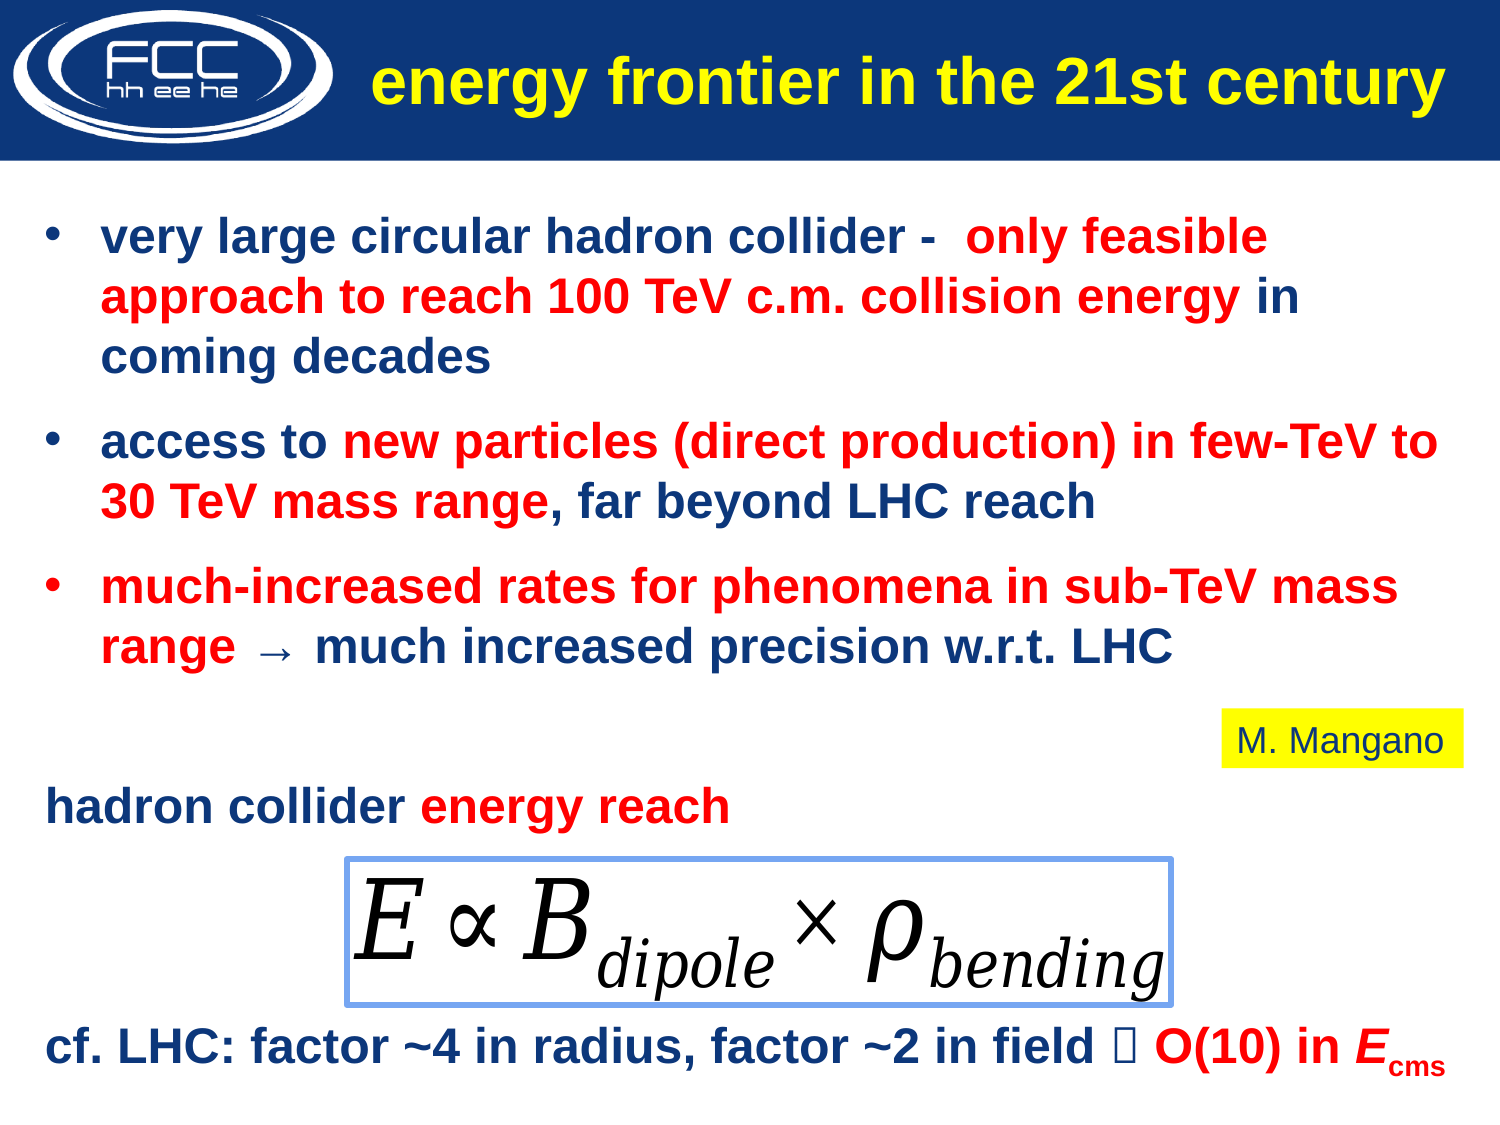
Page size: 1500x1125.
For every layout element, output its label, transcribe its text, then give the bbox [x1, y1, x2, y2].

text_box hadron collider energy reach cf. LHC: factor ~4 in radius, factor ~2 in field  O(10) in Ecms [29, 766, 1500, 1090]
text_box energy frontier in the 21st century [0, 0, 1500, 161]
picture [5, 7, 340, 148]
text_box M. Mangano [1221, 708, 1464, 769]
text_box very large circular hadron collider - only feasible approach to reach 100 TeV c.m. collision energy in coming decades access to new particles (direct production) in few-TeV to 30 TeV mass range, far beyond LHC reach much-increased rates for phenomena in sub-TeV mass range → much increased precision w.r.t. LHC [29, 196, 1489, 682]
